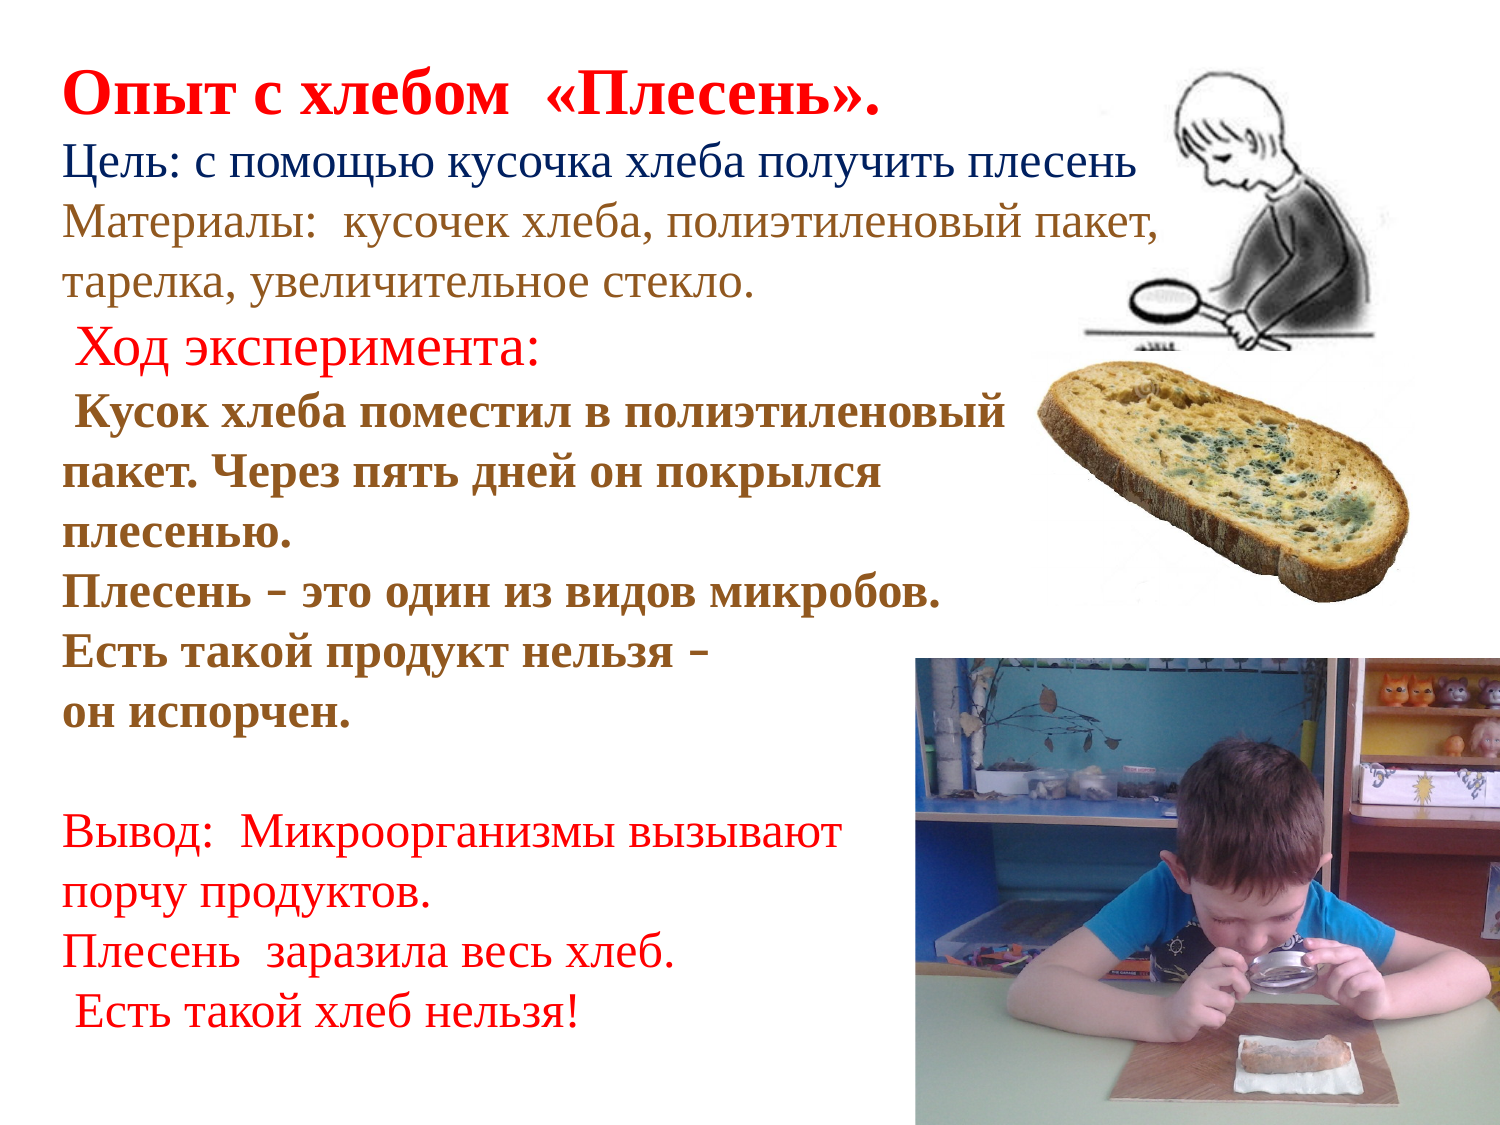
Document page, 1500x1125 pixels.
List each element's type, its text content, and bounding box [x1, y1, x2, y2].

text_box Опыт с хлебом «Плесень». Цель: с помощью кусочка хлеба получить плесень Материалы: кусочек хлеба, полиэтиленовый пакет, тарелка, увеличительное стекло. Ход эксперимента: Кусок хлеба поместил в полиэтиленовый пакет. Через пять дней он покрылся плесенью. Плесень – это один из видов микробов. Есть такой продукт нельзя – он испорчен. Вывод: Микроорганизмы вызывают порчу продуктов. Плесень заразила весь хлеб. Есть такой хлеб нельзя! [46, 5, 1184, 1045]
picture [1030, 58, 1415, 606]
picture [915, 658, 1500, 1125]
